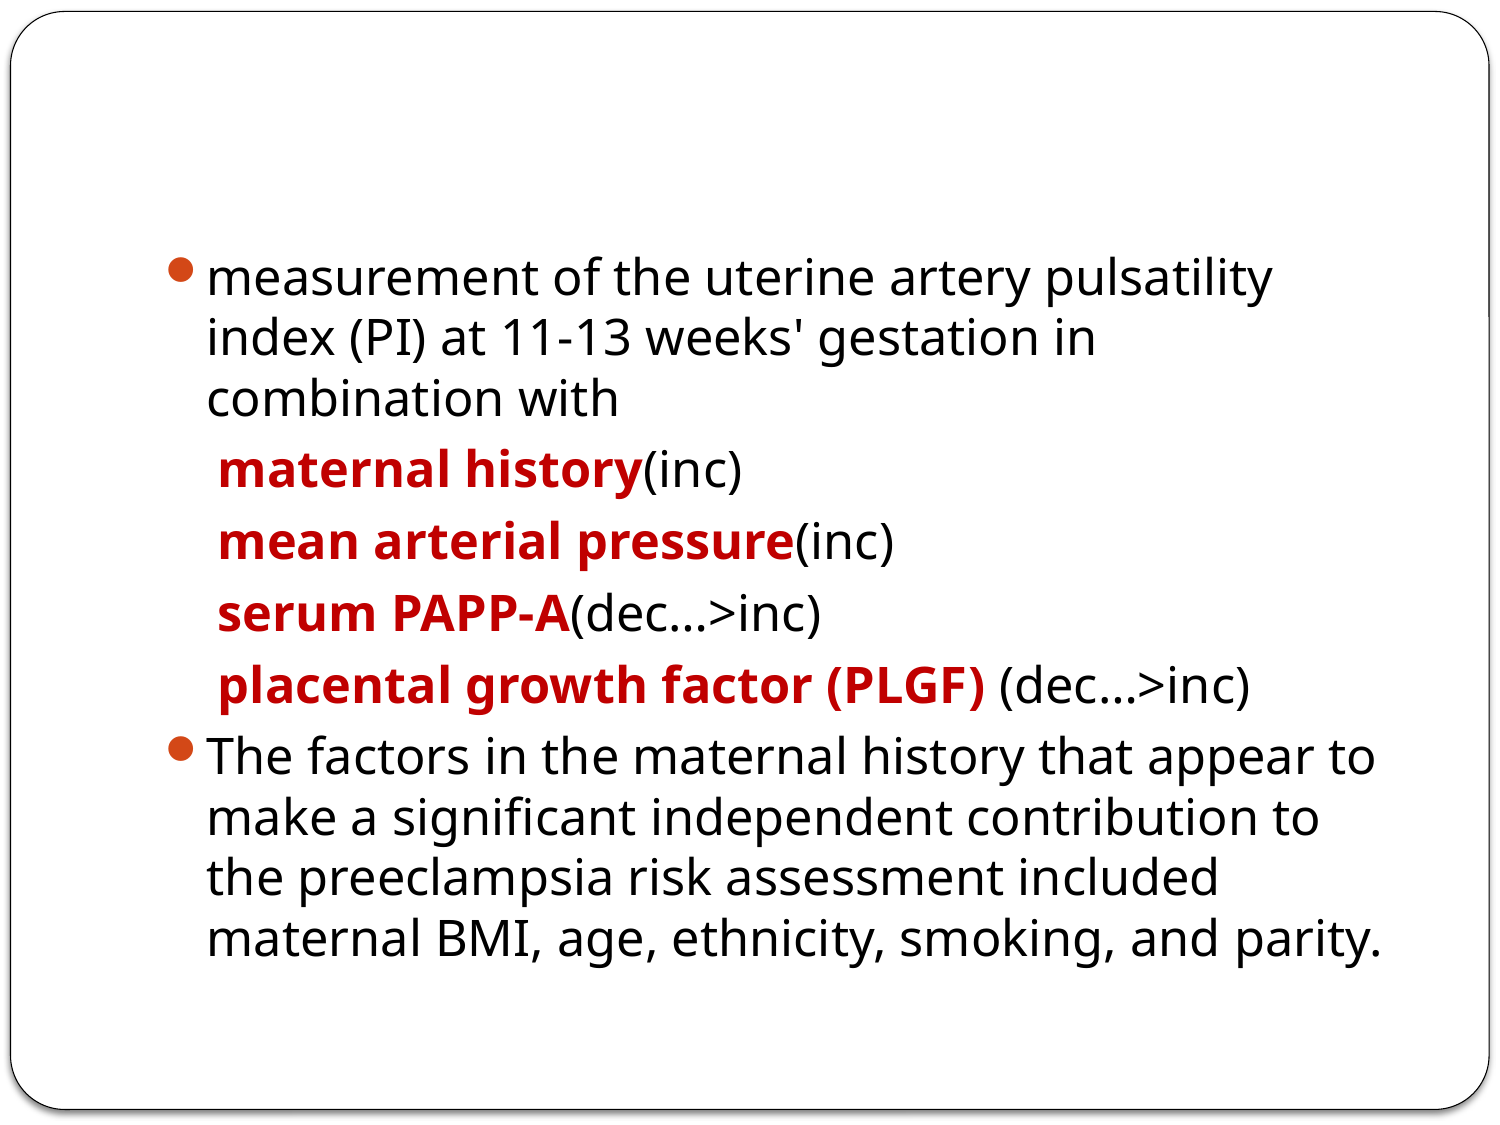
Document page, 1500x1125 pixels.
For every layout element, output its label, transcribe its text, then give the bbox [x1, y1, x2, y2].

list measurement of the uterine artery pulsatility index (PI) at 11-13 weeks' gestation in combination with maternal history(inc) mean arterial pressure(inc) serum PAPP-A(dec…>inc) placental growth factor (PLGF) (dec…>inc) The factors in the maternal history that appear to make a significant independent contribution to the preeclampsia risk assessment included maternal BMI, age, ethnicity, smoking, and parity. [150, 237, 1425, 988]
